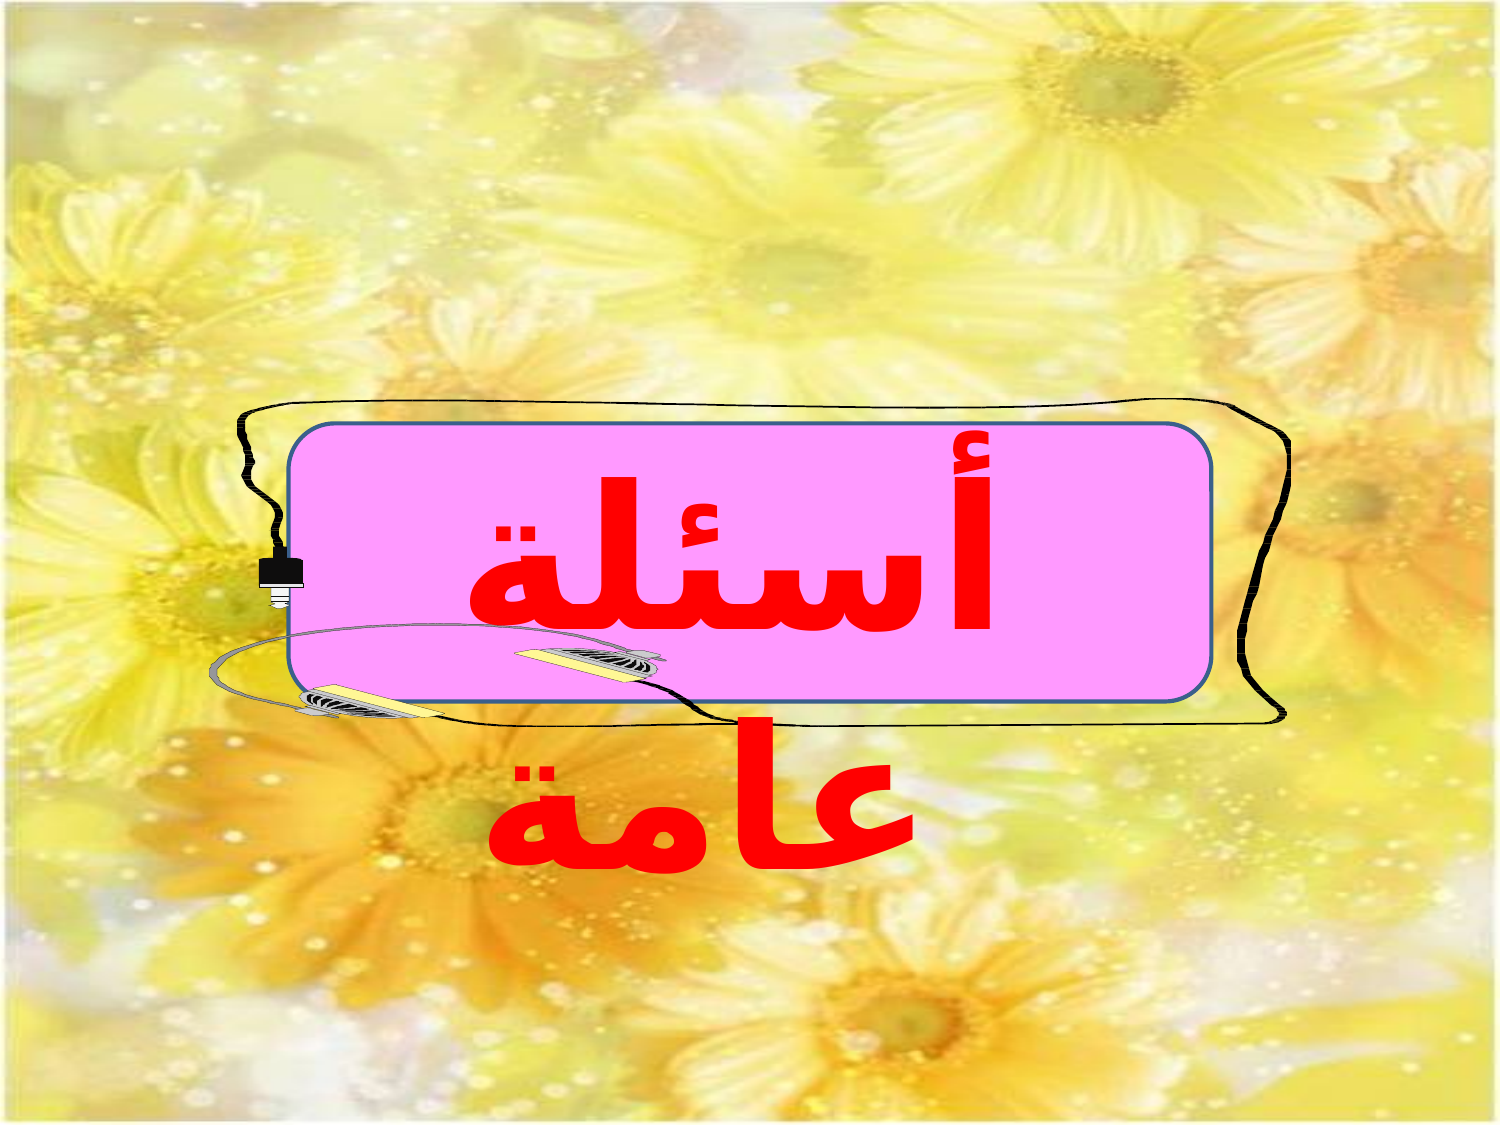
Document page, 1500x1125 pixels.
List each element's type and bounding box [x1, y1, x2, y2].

text_box [208, 398, 1292, 727]
picture [0, 0, 1500, 1125]
